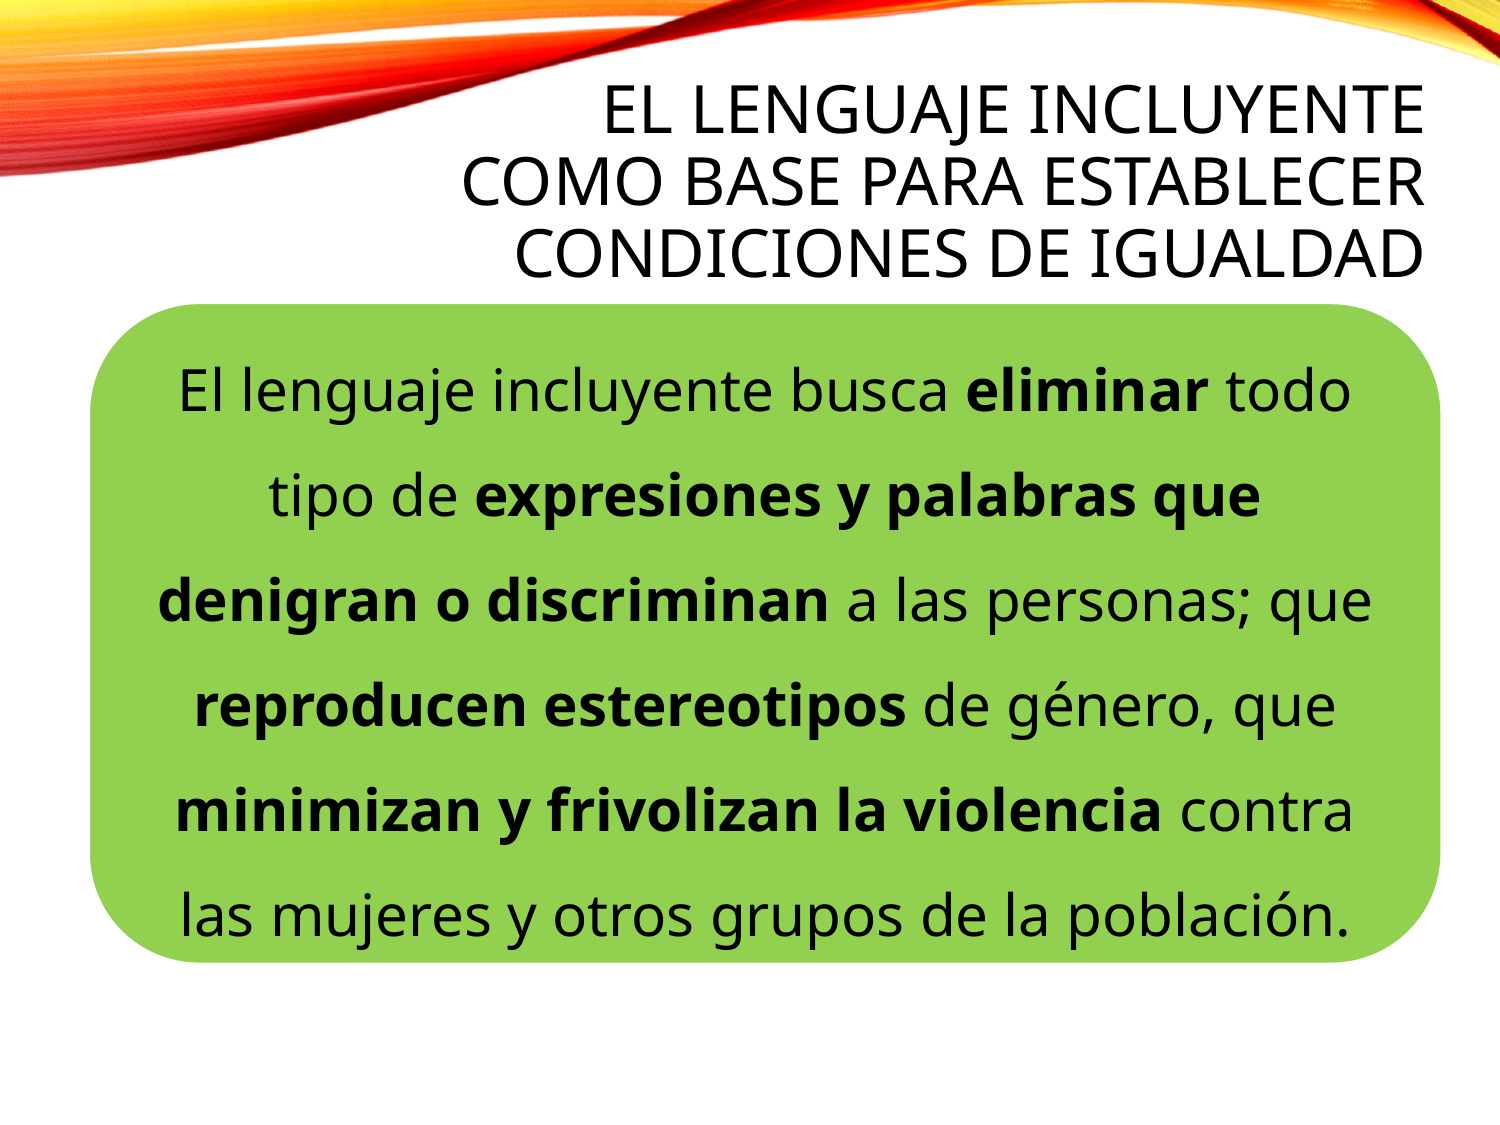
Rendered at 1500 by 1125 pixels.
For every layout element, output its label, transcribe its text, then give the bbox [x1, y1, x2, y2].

title El lenguaje incluyente como base para establecer condiciones de igualdad [395, 78, 1442, 291]
text_box El lenguaje incluyente busca eliminar todo tipo de expresiones y palabras que denigran o discriminan a las personas; que reproducen estereotipos de género, que minimizan y frivolizan la violencia contra las mujeres y otros grupos de la población. [86, 301, 1444, 966]
picture [0, 0, 1500, 178]
